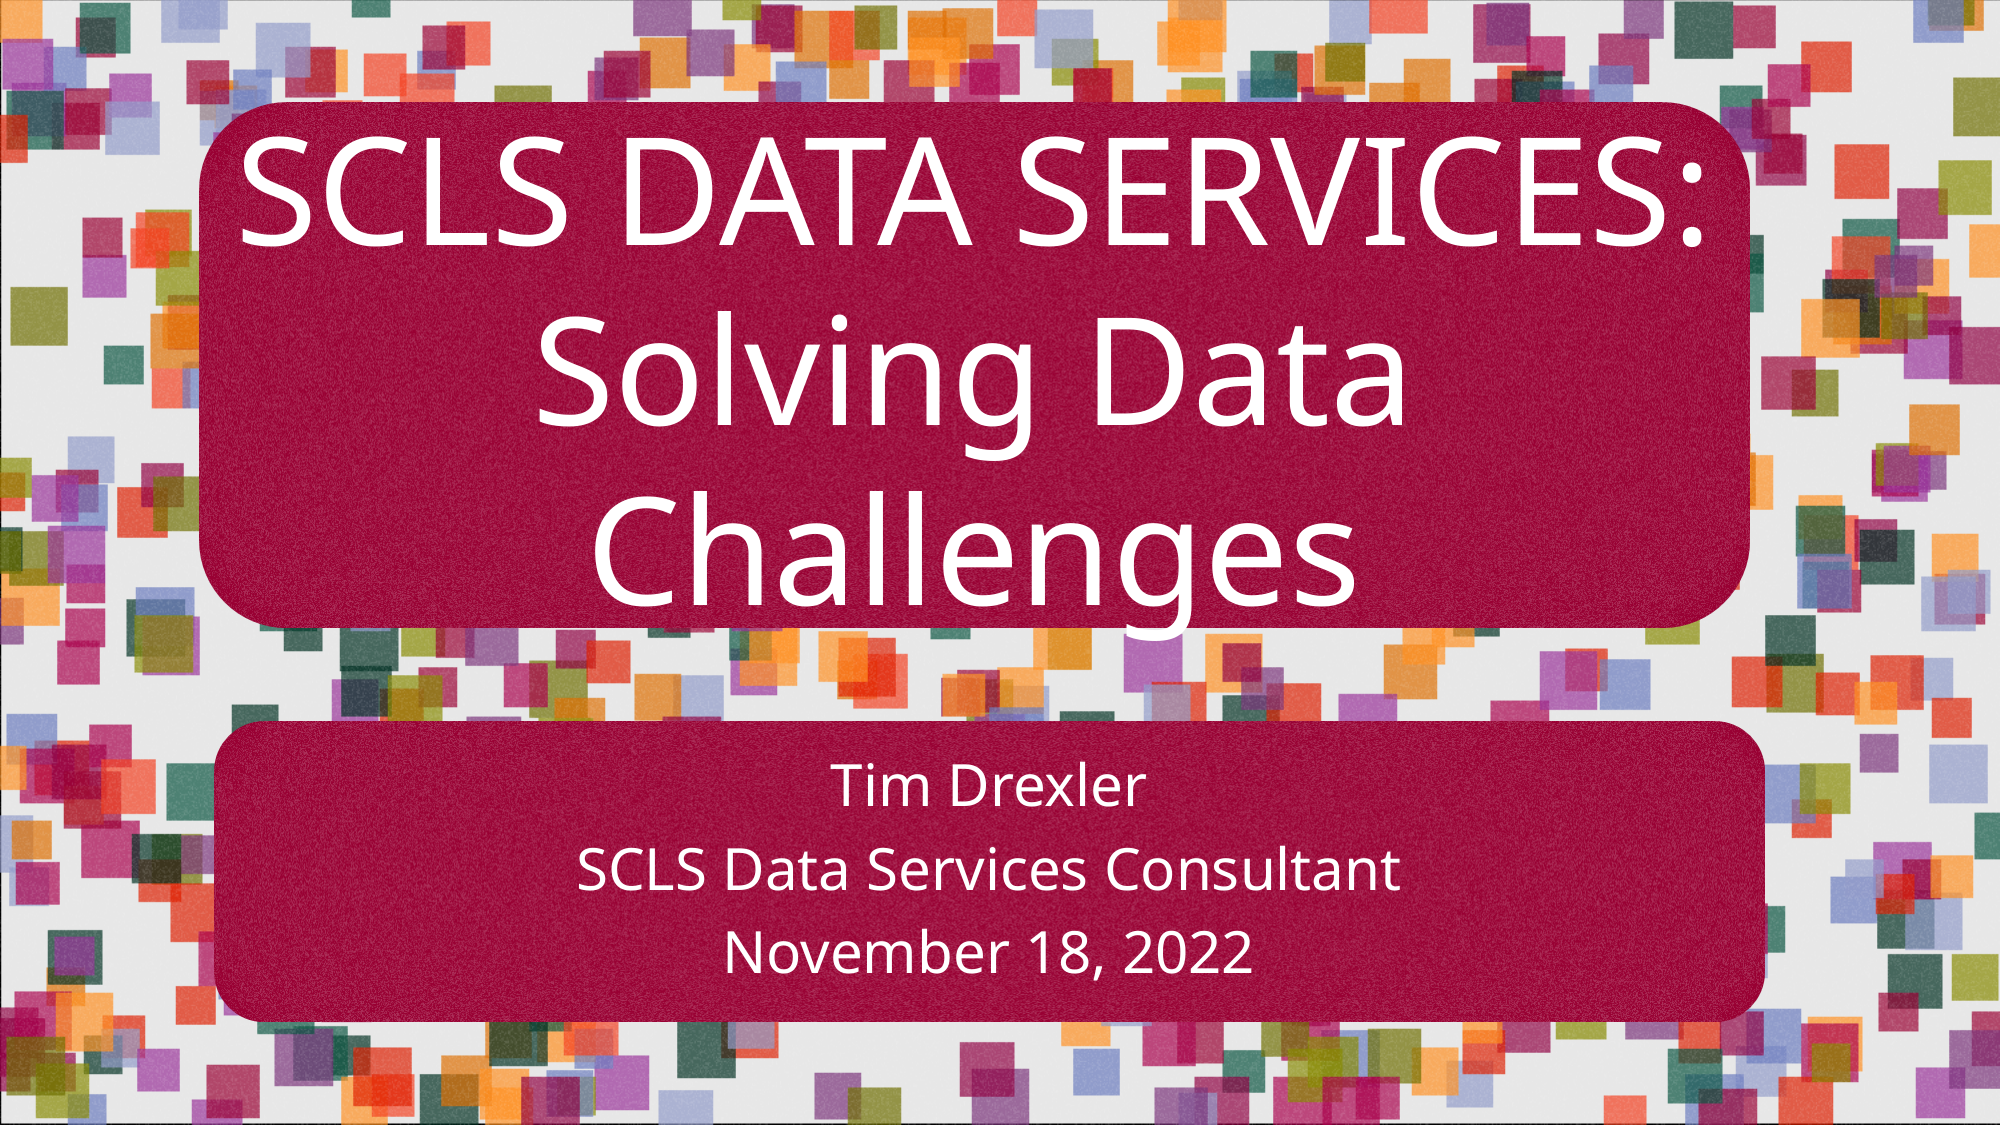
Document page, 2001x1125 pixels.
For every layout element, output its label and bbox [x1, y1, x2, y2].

text_box [198, 102, 1750, 628]
picture [0, 0, 2000, 1125]
